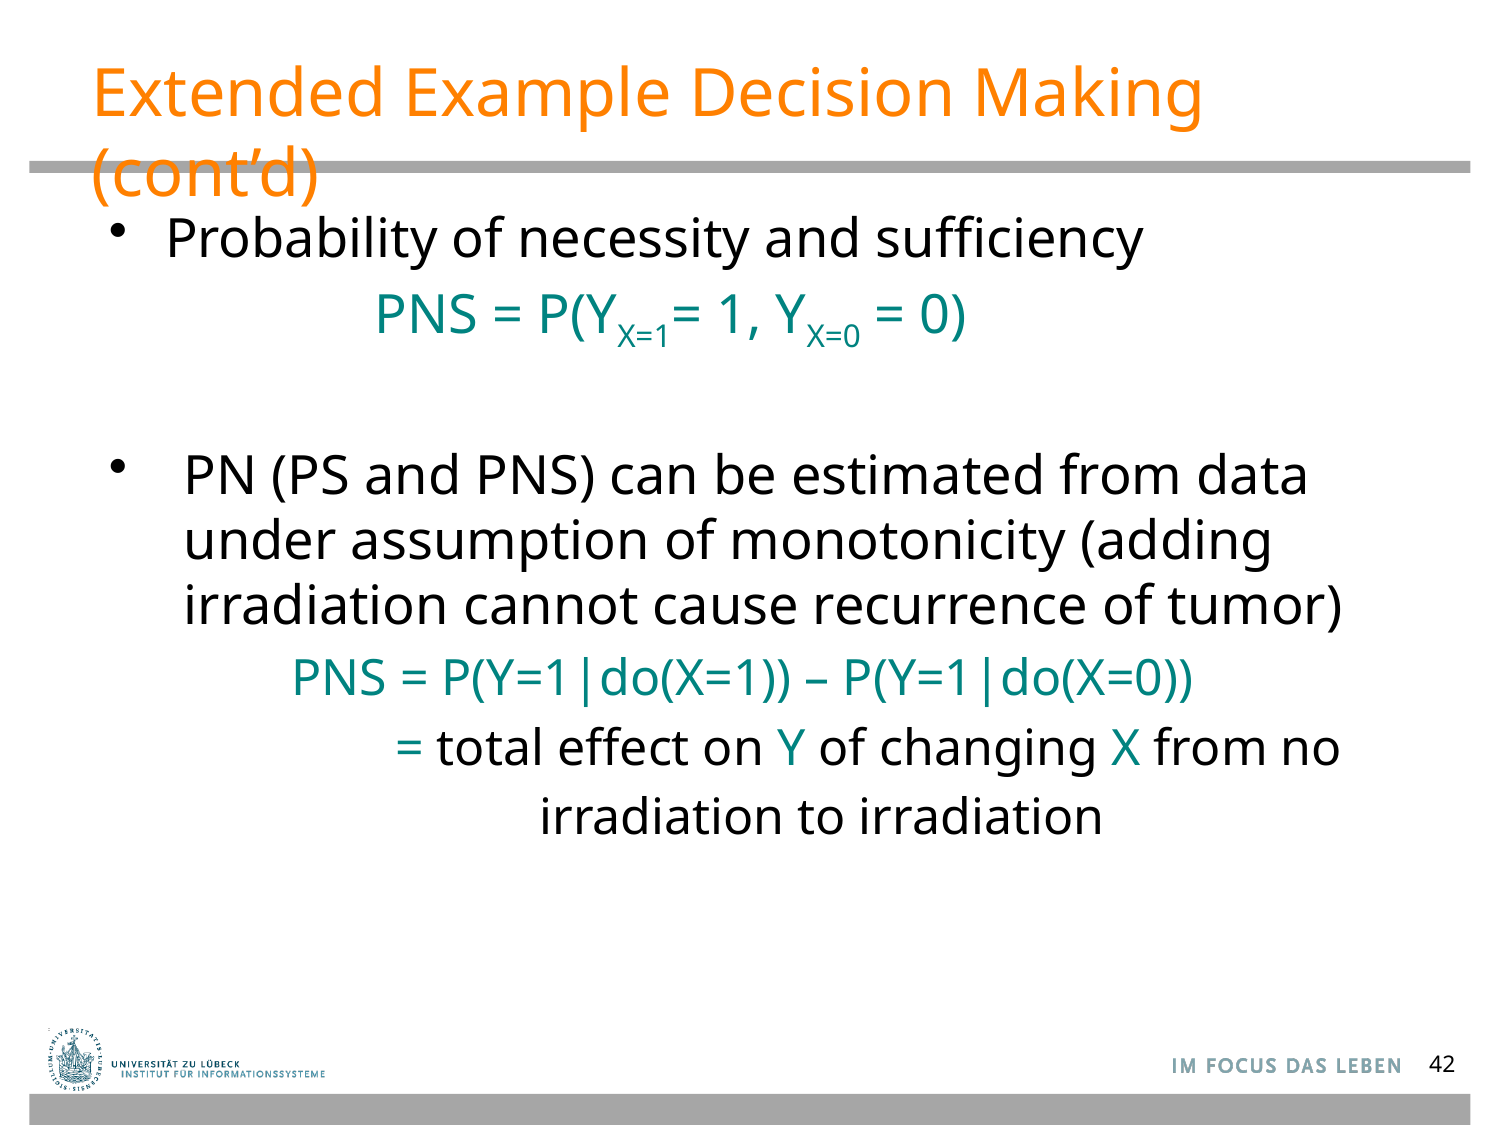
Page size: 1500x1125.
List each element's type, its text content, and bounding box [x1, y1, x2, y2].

list Probability of necessity and sufficiency PNS = P(YX=1= 1, YX=0 = 0) PN (PS and PNS) can be estimated from data under assumption of monotonicity (adding irradiation cannot cause recurrence of tumor) PNS = P(Y=1|do(X=1)) – P(Y=1|do(X=0)) = total effect on Y of changing X from no irradiation to irradiation [75, 196, 1425, 846]
picture [1173, 1058, 1305, 1073]
slide_number 42 [1305, 1050, 1471, 1083]
title Extended Example Decision Making (cont’d) [76, 42, 1427, 126]
